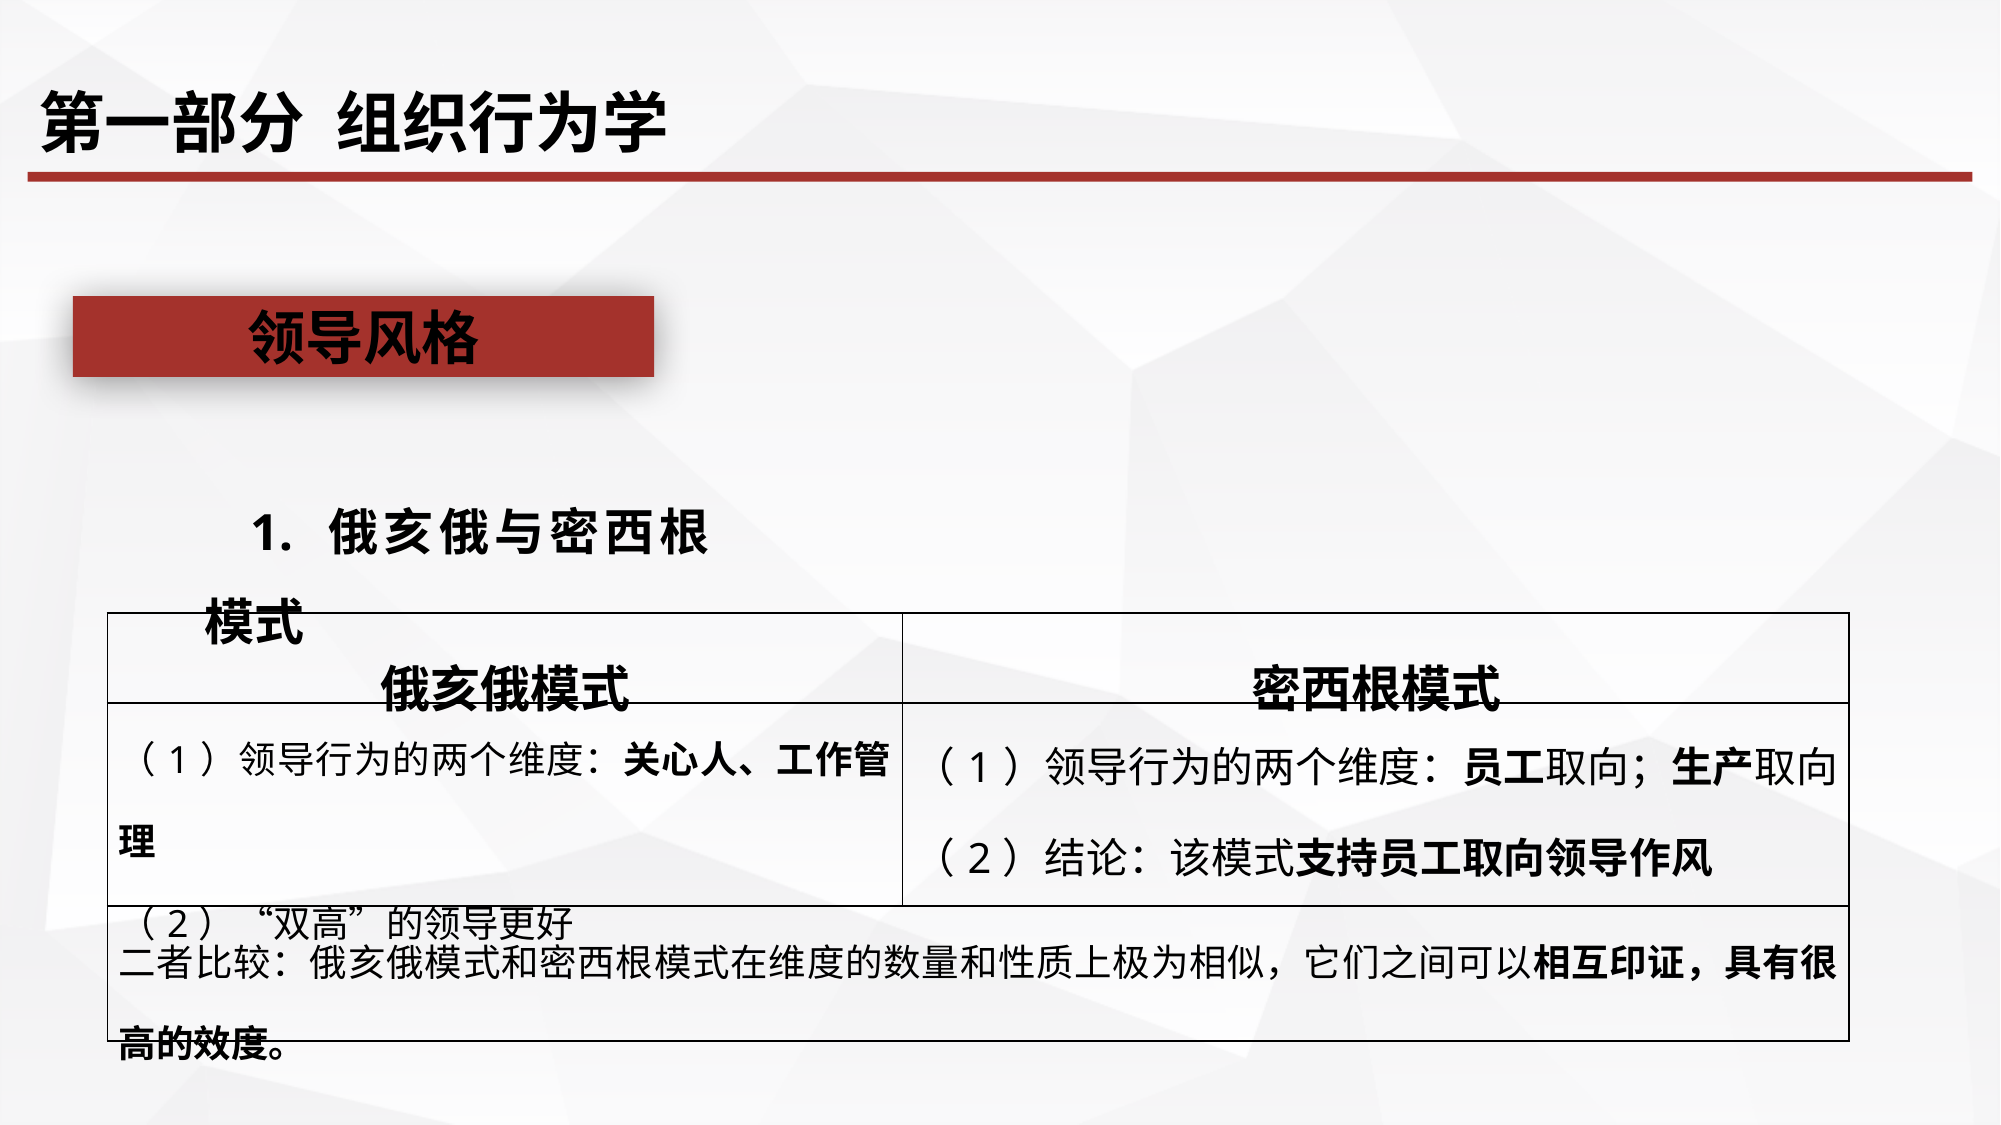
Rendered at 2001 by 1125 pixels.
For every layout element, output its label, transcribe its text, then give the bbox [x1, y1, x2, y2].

text_box 第一部分 组织行为学 [23, 73, 794, 168]
text_box [26, 171, 1973, 183]
text_box 1. 俄亥俄与密西根模式 [189, 463, 725, 569]
table_cell 二者比较：俄亥俄模式和密西根模式在维度的数量和性质上极为相似，它们之间可以相互印证，具有很高的效度。 [108, 907, 1848, 1040]
table_cell （1）领导行为的两个维度：关心人、工作管理 （2）“双高”的领导更好 [108, 704, 902, 905]
table_header 俄亥俄模式 [108, 614, 902, 702]
text_box 领导风格 [72, 296, 655, 377]
picture [0, 0, 2000, 1125]
table_header 密西根模式 [903, 614, 1848, 702]
table_cell （1）领导行为的两个维度：员工取向；生产取向（2）结论：该模式支持员工取向领导作风 [903, 704, 1848, 905]
